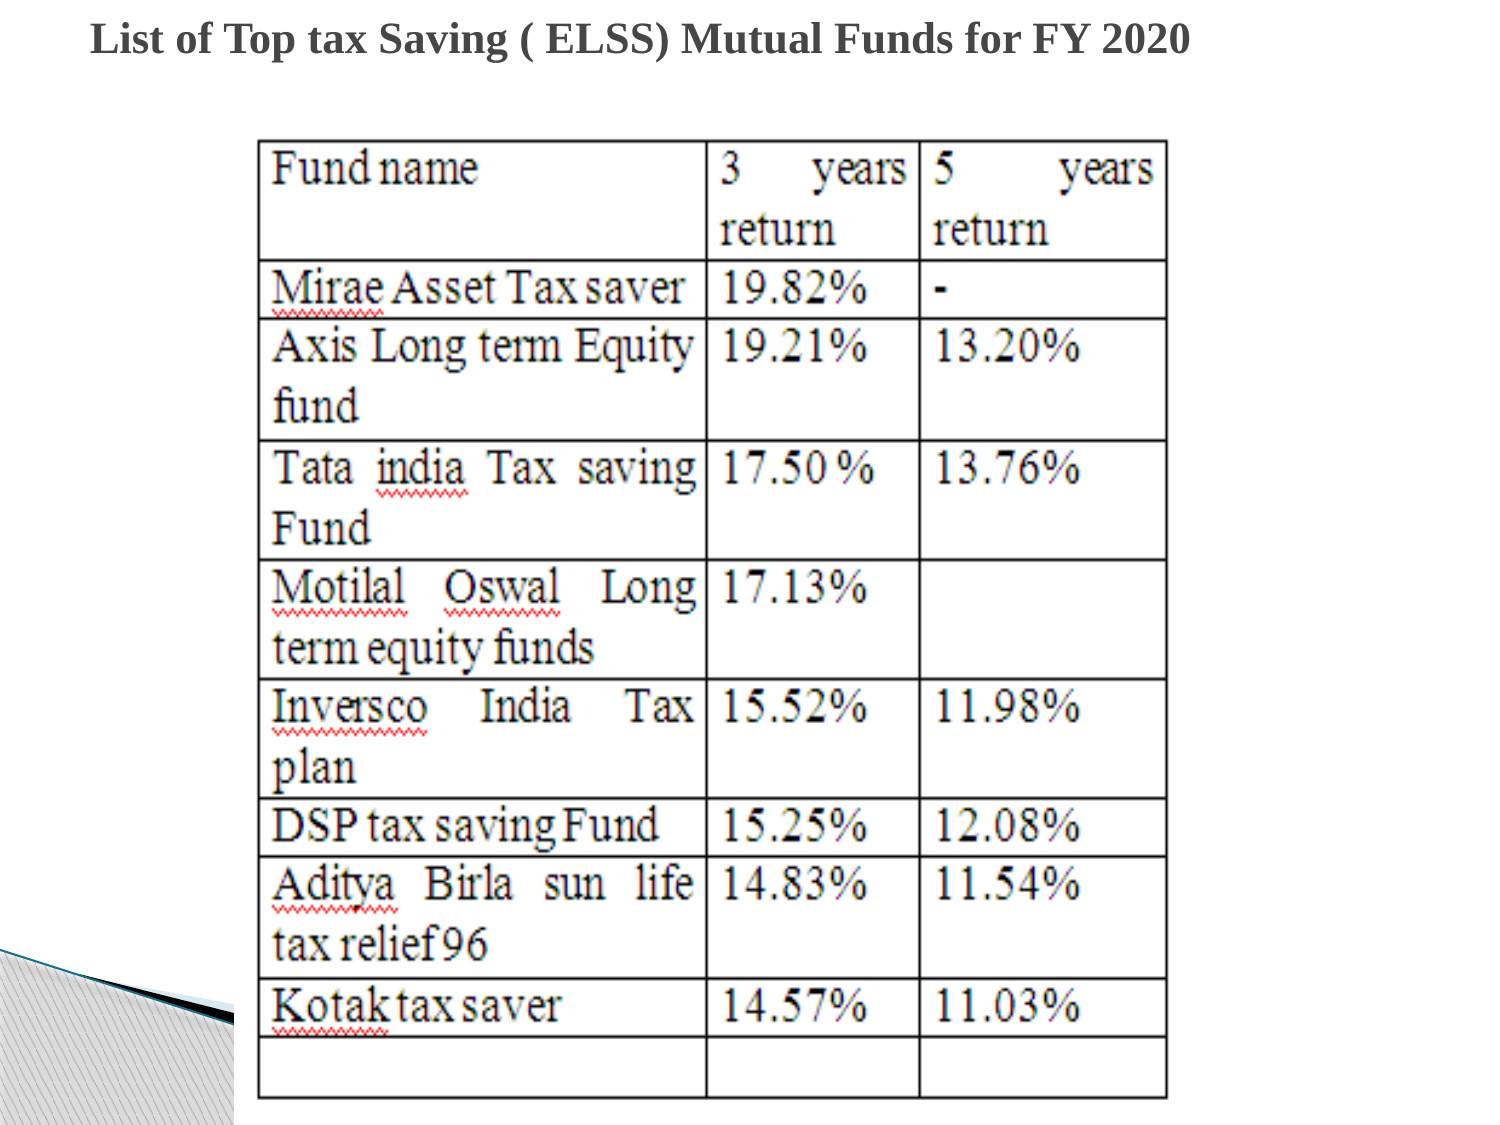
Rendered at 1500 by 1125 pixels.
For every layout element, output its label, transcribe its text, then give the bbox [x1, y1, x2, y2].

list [234, 124, 1201, 1125]
title List of Top tax Saving ( ELSS) Mutual Funds for FY 2020 [75, 0, 1425, 125]
